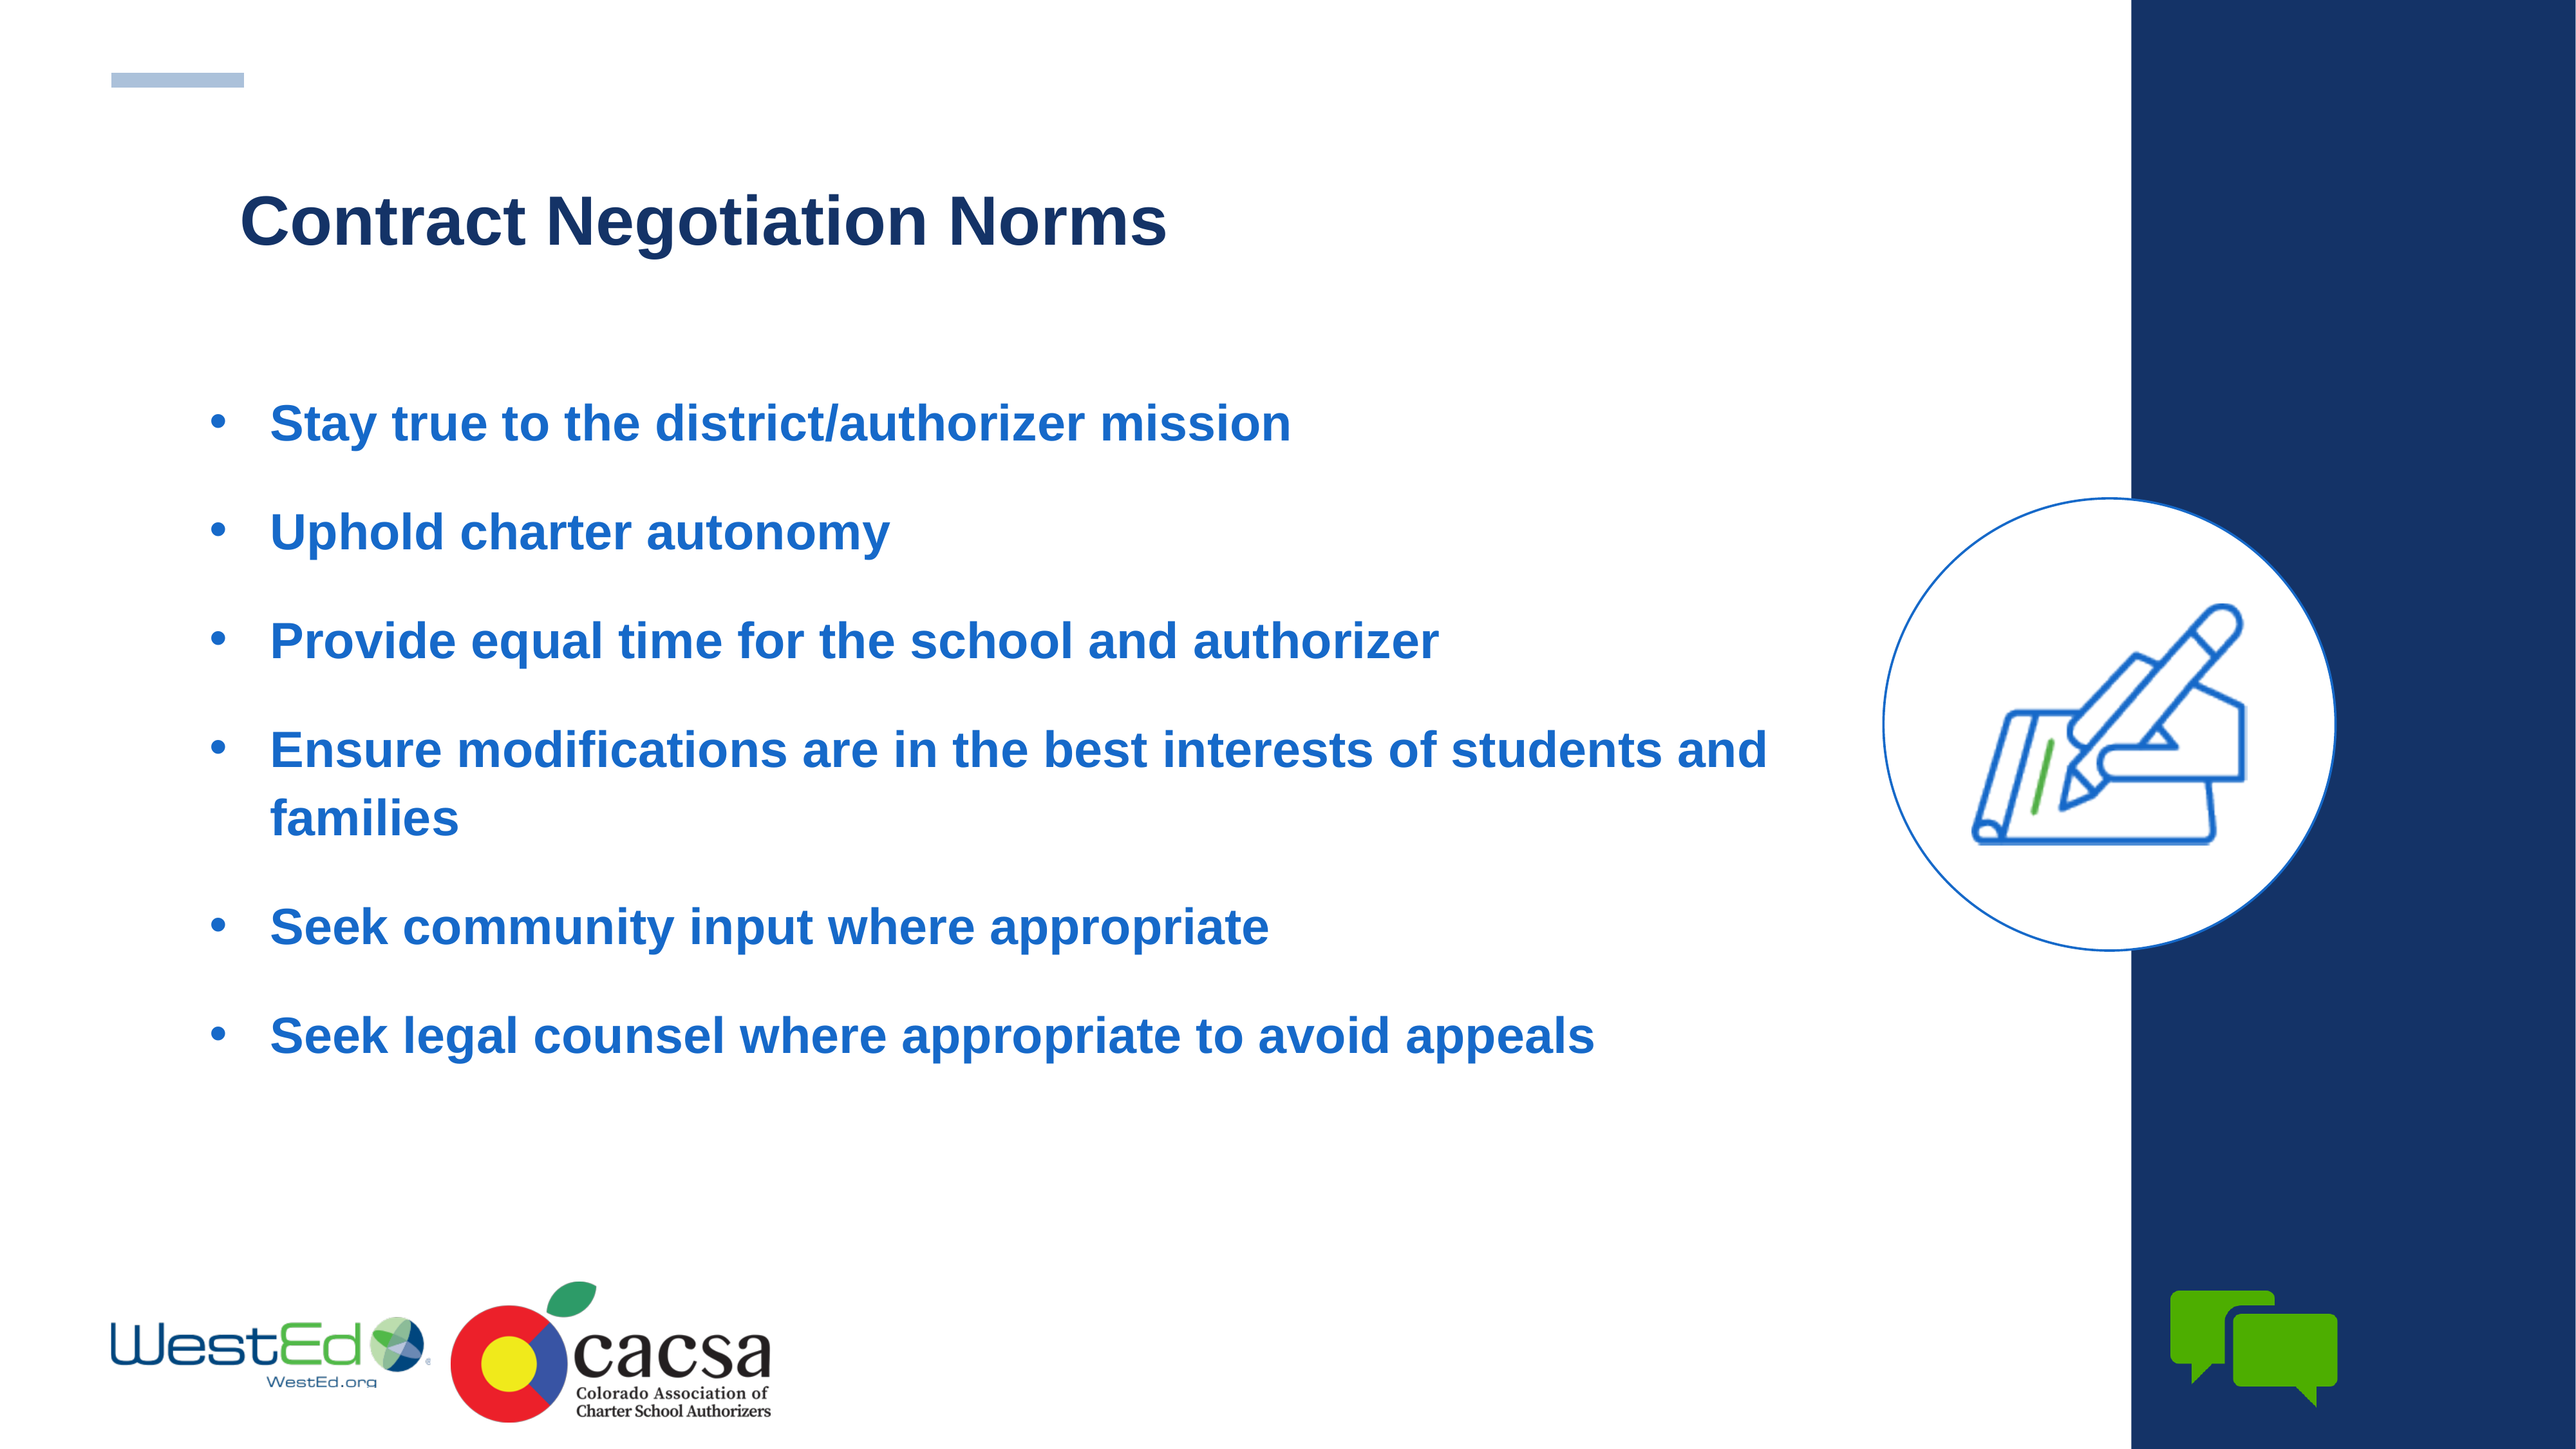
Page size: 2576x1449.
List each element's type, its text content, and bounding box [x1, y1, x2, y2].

picture [1971, 603, 2248, 846]
title Contract Negotiation Norms [230, 82, 1810, 363]
text_box [1883, 497, 2336, 952]
picture [451, 1282, 771, 1423]
list Stay true to the district/authorizer mission Uphold charter autonomy Provide equal time for the school and authorizer Ensure modifications are in the best interests of students and families Seek community input where appropriate Seek legal counsel where appropriate to avoid appeals [200, 377, 1839, 1227]
picture [2153, 1249, 2354, 1449]
text_box [2130, 0, 2576, 1449]
